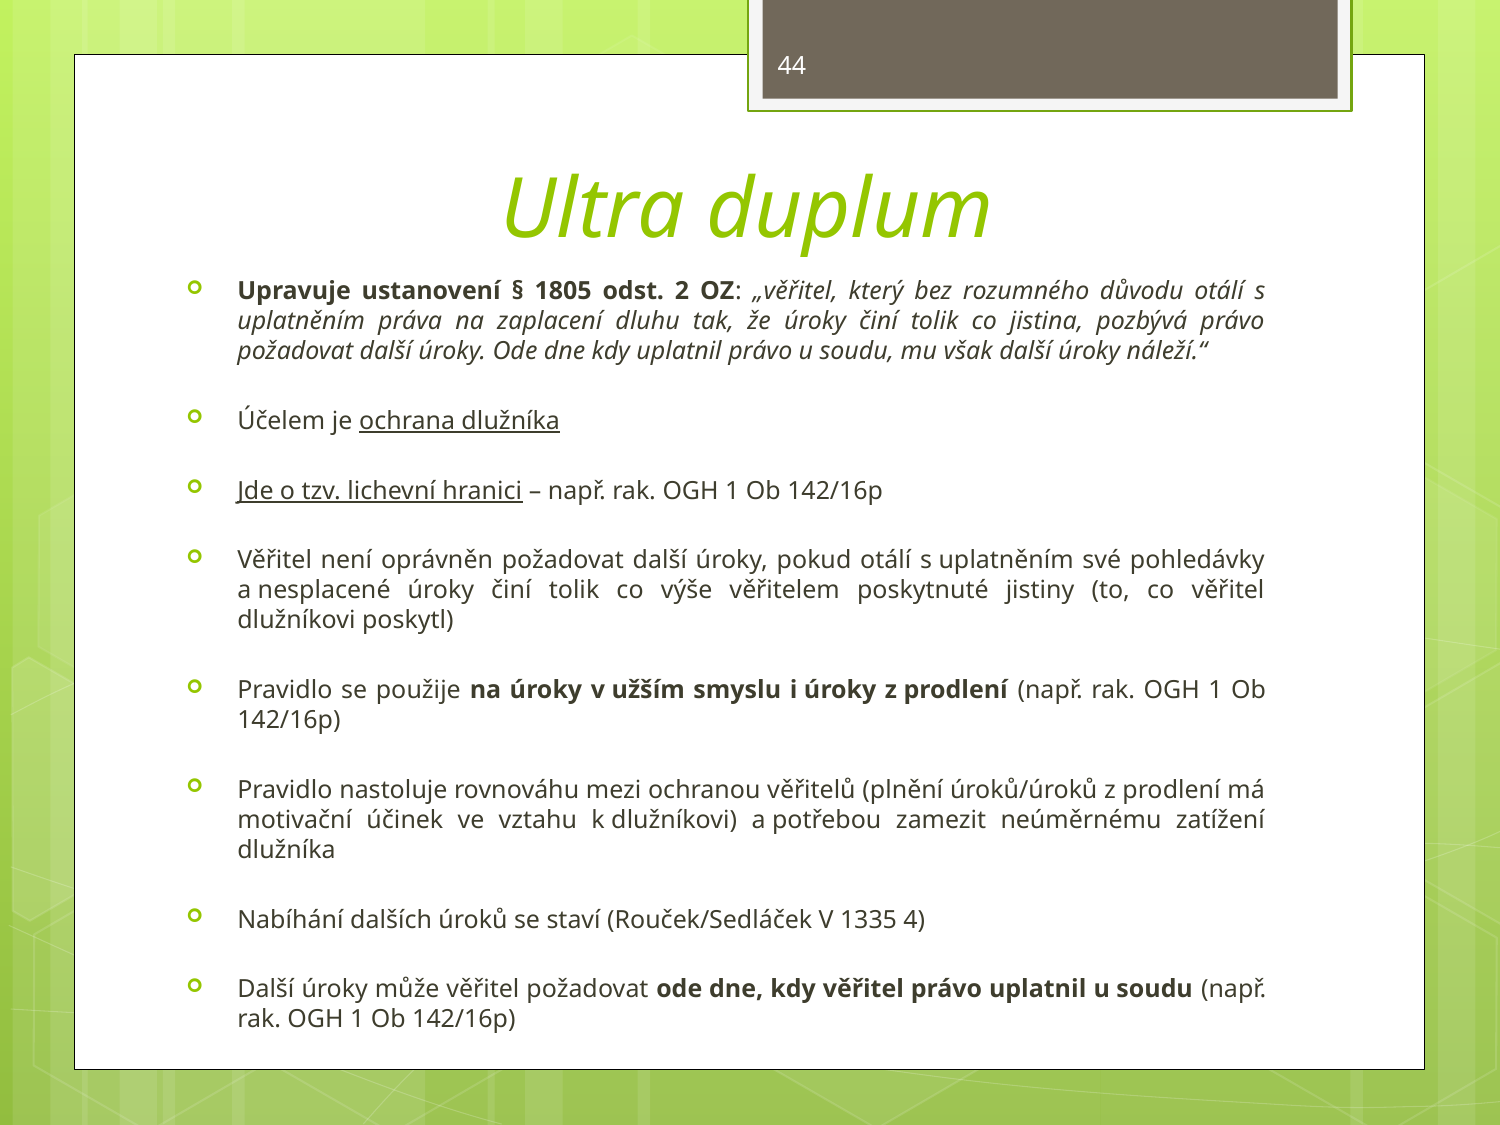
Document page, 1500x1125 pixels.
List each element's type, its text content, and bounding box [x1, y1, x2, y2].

slide_number 44 [762, 36, 982, 97]
title Ultra duplum [171, 137, 1324, 262]
list Upravuje ustanovení § 1805 odst. 2 OZ: „věřitel, který bez rozumného důvodu otálí s uplatněním práva na zaplacení dluhu tak, že úroky činí tolik co jistina, pozbývá právo požadovat další úroky. Ode dne kdy uplatnil právo u soudu, mu však další úroky náleží.“ Účelem je ochrana dlužníka Jde o tzv. lichevní hranici – např. rak. OGH 1 Ob 142/16p Věřitel není oprávněn požadovat další úroky, pokud otálí s uplatněním své pohledávky a nesplacené úroky činí tolik co výše věřitelem poskytnuté jistiny (to, co věřitel dlužníkovi poskytl) Pravidlo se použije na úroky v užším smyslu i úroky z prodlení (např. rak. OGH 1 Ob 142/16p) Pravidlo nastoluje rovnováhu mezi ochranou věřitelů (plnění úroků/úroků z prodlení má motivační účinek ve vztahu k dlužníkovi) a potřebou zamezit neúměrnému zatížení dlužníka Nabíhání dalších úroků se staví (Rouček/Sedláček V 1335 4) Další úroky může věřitel požadovat ode dne, kdy věřitel právo uplatnil u soudu (např. rak. OGH 1 Ob 142/16p) [171, 267, 1282, 1047]
